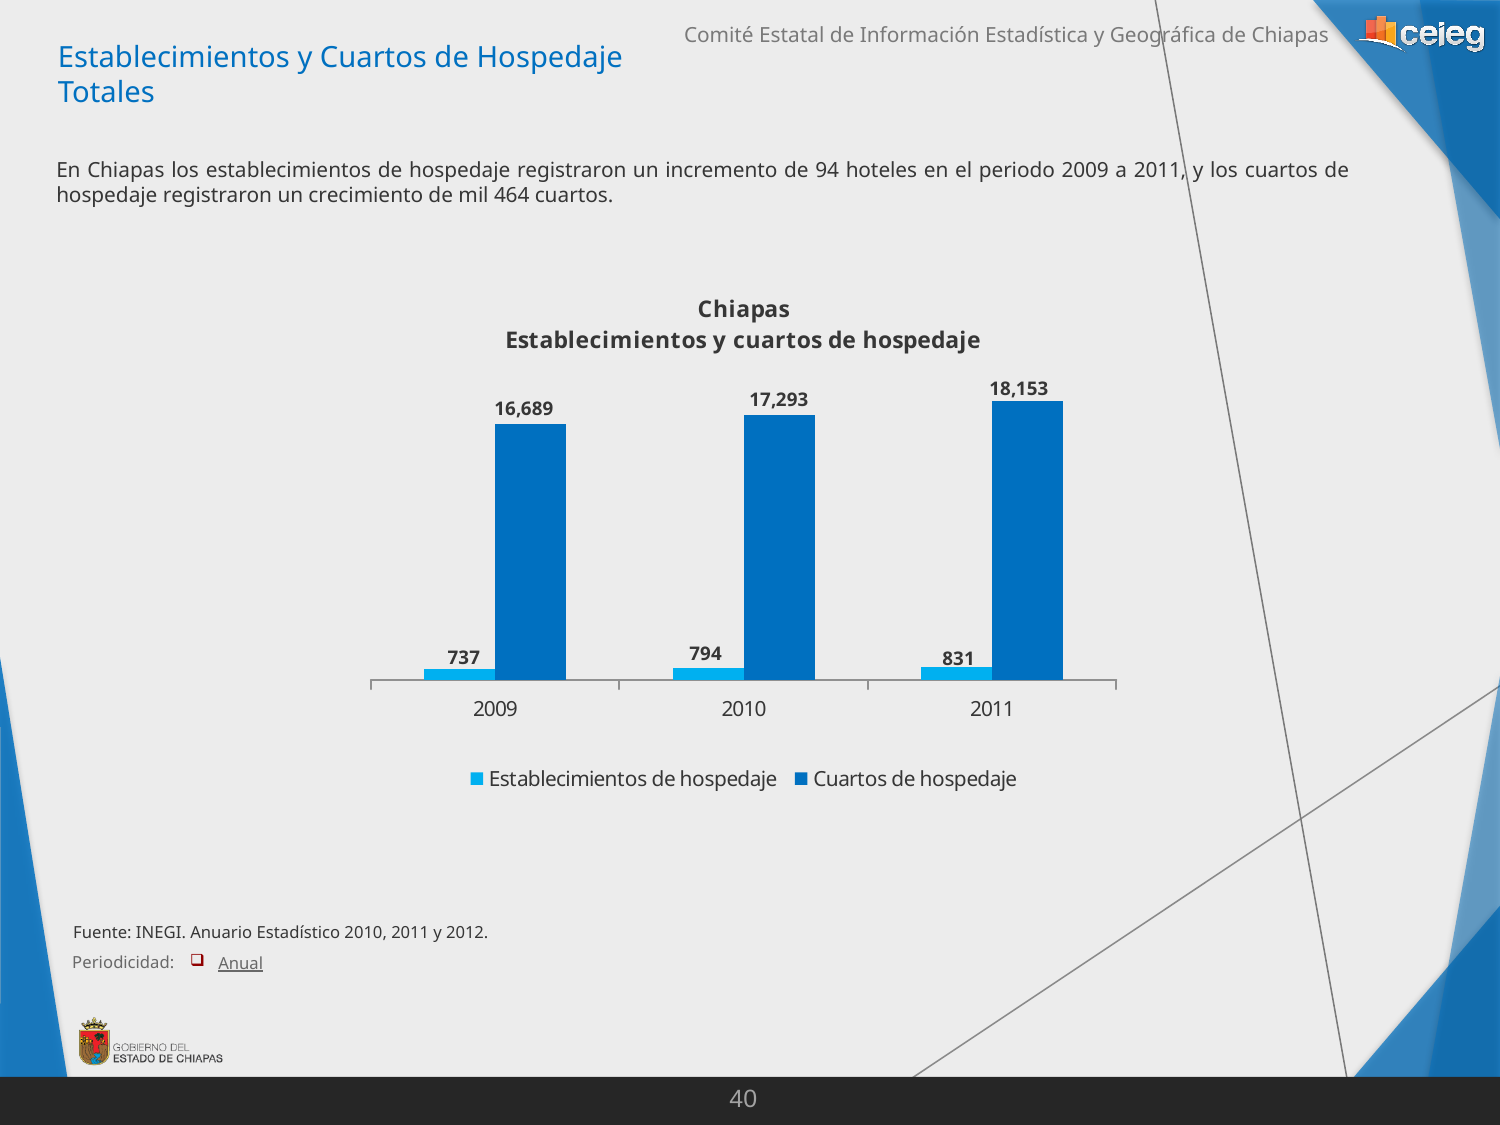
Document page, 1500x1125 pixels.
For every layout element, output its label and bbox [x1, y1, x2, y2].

text_box [58, 913, 514, 949]
title [42, 30, 727, 91]
text_box [714, 1075, 773, 1121]
text_box [41, 149, 1365, 216]
text_box [72, 951, 264, 974]
picture [1352, 13, 1486, 55]
chart [347, 266, 1140, 800]
picture [76, 1011, 225, 1071]
